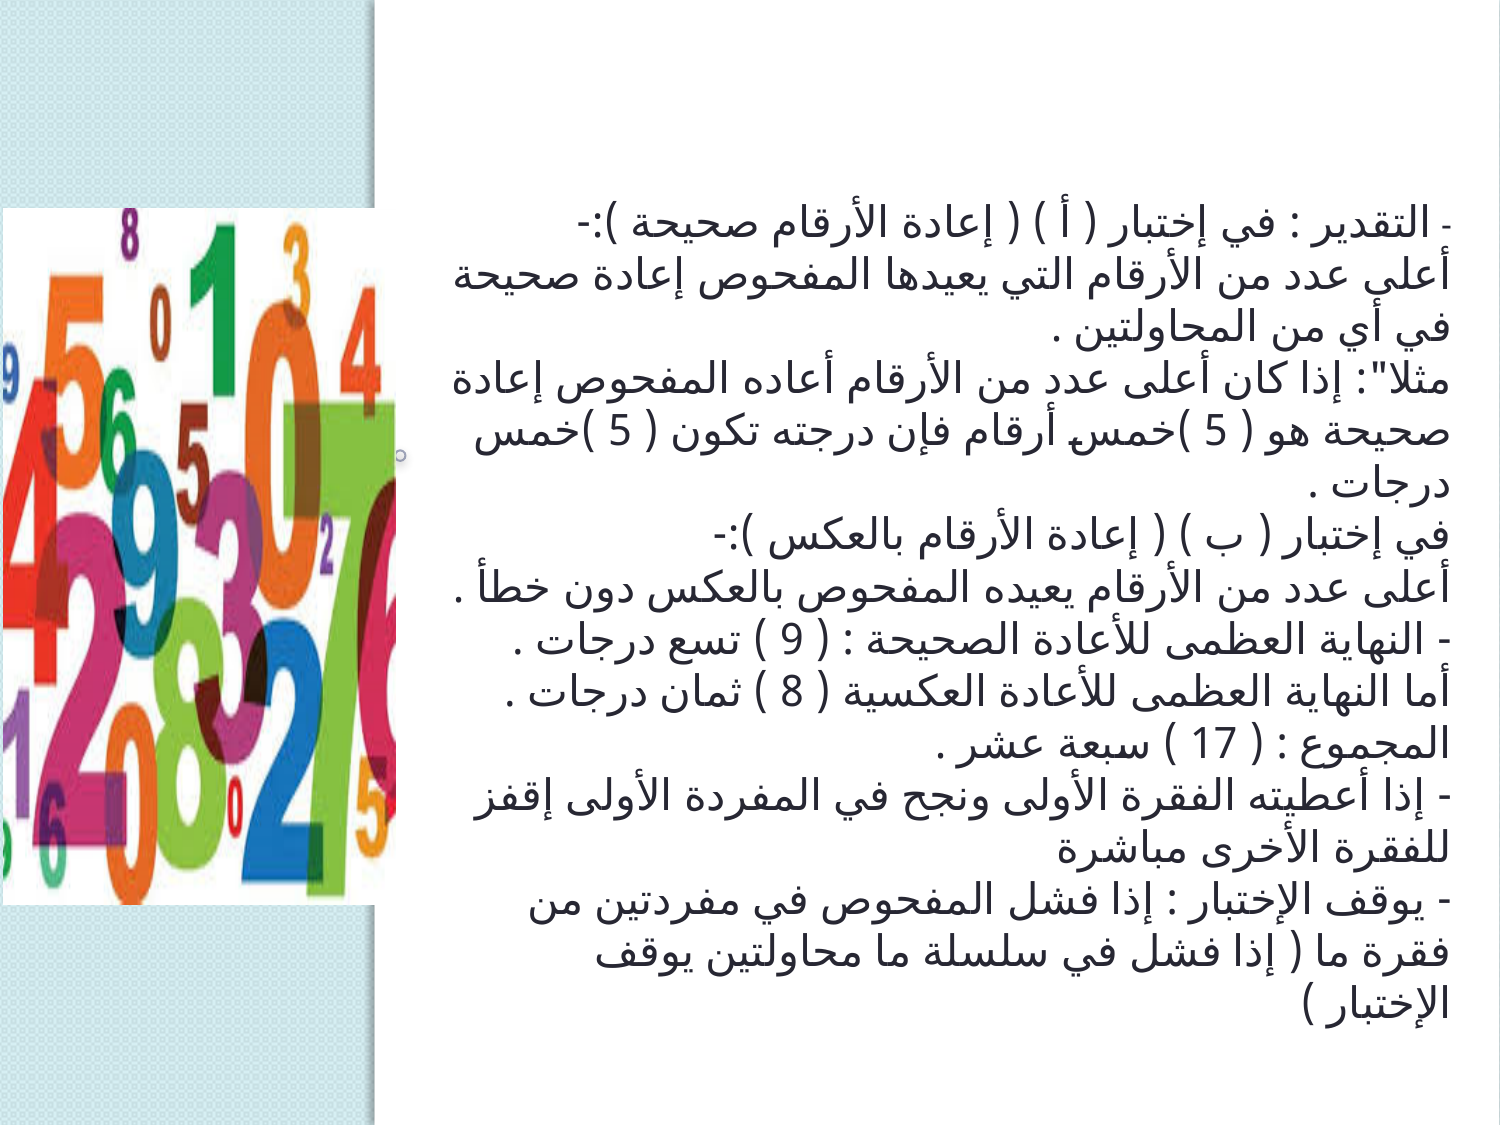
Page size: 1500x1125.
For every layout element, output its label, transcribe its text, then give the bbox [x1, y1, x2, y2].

list - التقدير : في إختبار ( أ ) ( إعادة الأرقام صحيحة ):- أعلى عدد من الأرقام التي يعيدها المفحوص إعادة صحيحة في أي من المحاولتين . مثلا": إذا كان أعلى عدد من الأرقام أعاده المفحوص إعادة صحيحة هو ( 5 )خمس أرقام فإن درجته تكون ( 5 )خمس درجات . في إختبار ( ب ) ( إعادة الأرقام بالعكس ):- أعلى عدد من الأرقام يعيده المفحوص بالعكس دون خطأ . - النهاية العظمى للأعادة الصحيحة : ( 9 ) تسع درجات . أما النهاية العظمى للأعادة العكسية ( 8 ) ثمان درجات . المجموع : ( 17 ) سبعة عشر . - إذا أعطيته الفقرة الأولى ونجح في المفردة الأولى إقفز للفقرة الأخرى مباشرة - يوقف الإختبار : إذا فشل المفحوص في مفردتين من فقرة ما ( إذا فشل في سلسلة ما محاولتين يوقف الإختبار ) [419, 137, 1470, 1035]
picture [3, 207, 396, 906]
